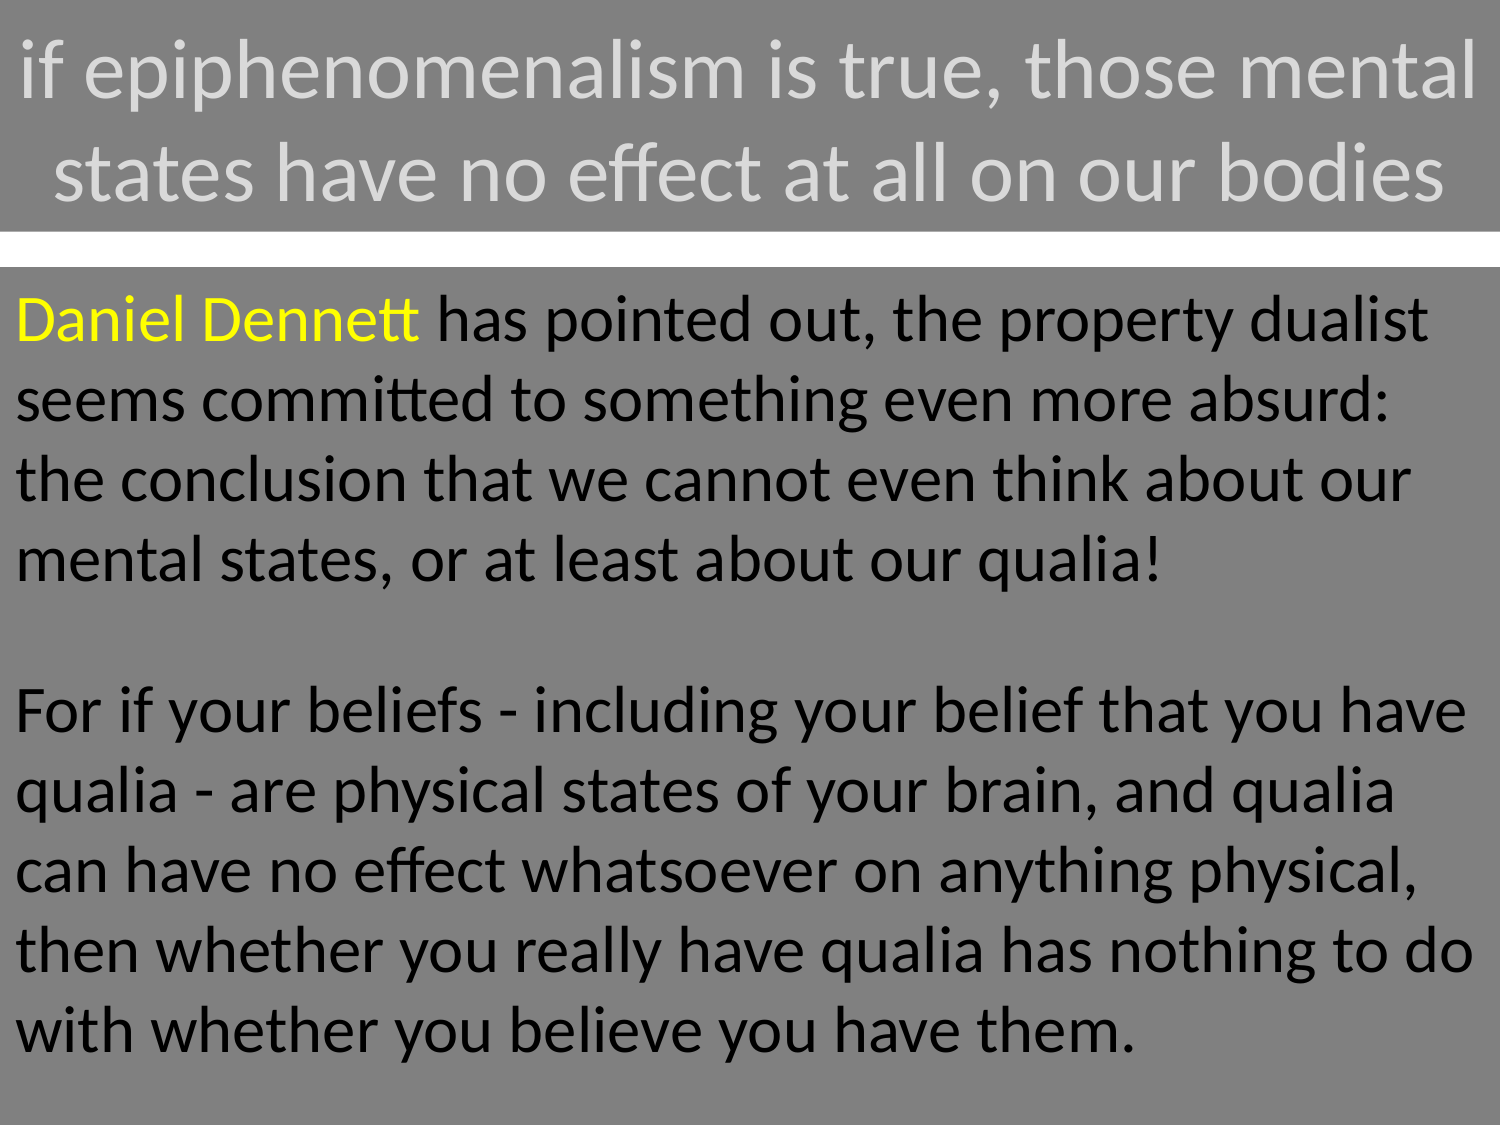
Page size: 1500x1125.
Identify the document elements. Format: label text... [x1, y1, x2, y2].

list Daniel Dennett has pointed out, the property dualist seems committed to something even more absurd: the conclusion that we cannot even think about our mental states, or at least about our qualia! For if your beliefs - including your belief that you have qualia - are physical states of your brain, and qualia can have no effect whatsoever on anything physical, then whether you really have qualia has nothing to do with whether you believe you have them. [0, 267, 1500, 1125]
title if epiphenomenalism is true, those mental states have no effect at all on our bodies [0, 0, 1500, 232]
